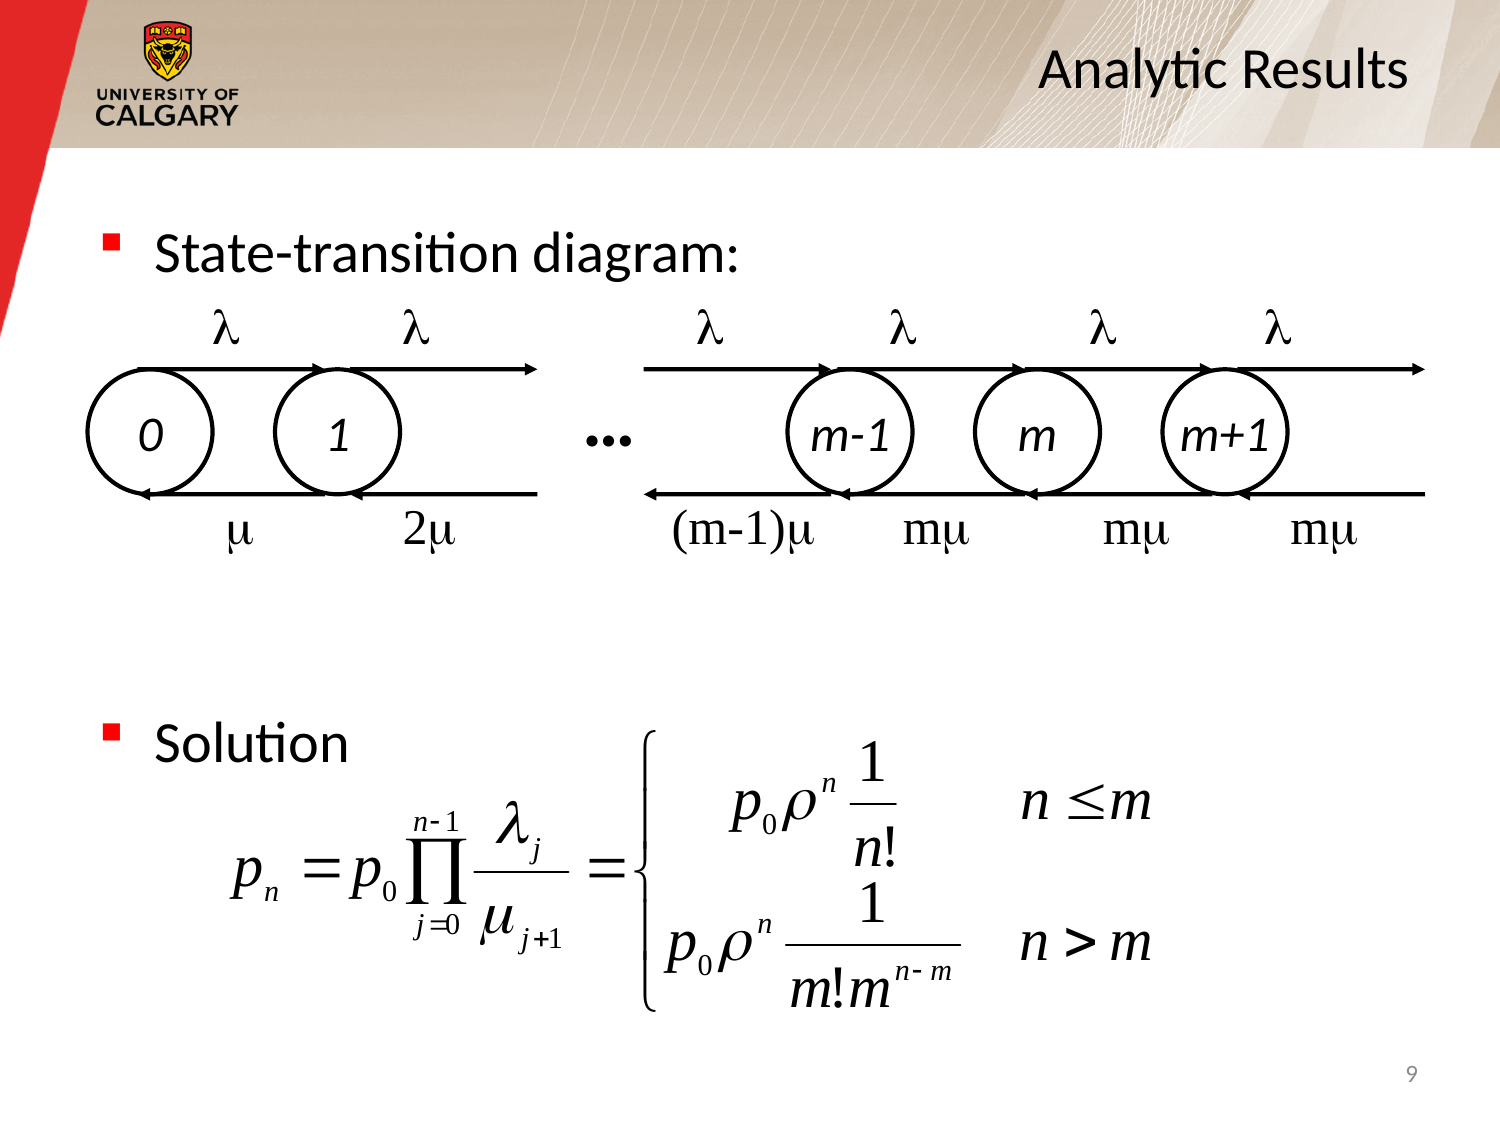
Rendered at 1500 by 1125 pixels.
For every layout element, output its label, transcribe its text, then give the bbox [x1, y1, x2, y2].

slide_number 9 [1291, 1042, 1434, 1103]
title Analytic Results [219, 0, 1425, 131]
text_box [218, 718, 1164, 1026]
picture [0, 0, 1500, 1125]
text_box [87, 287, 1426, 564]
list State-transition diagram: Solution [83, 206, 1434, 1005]
